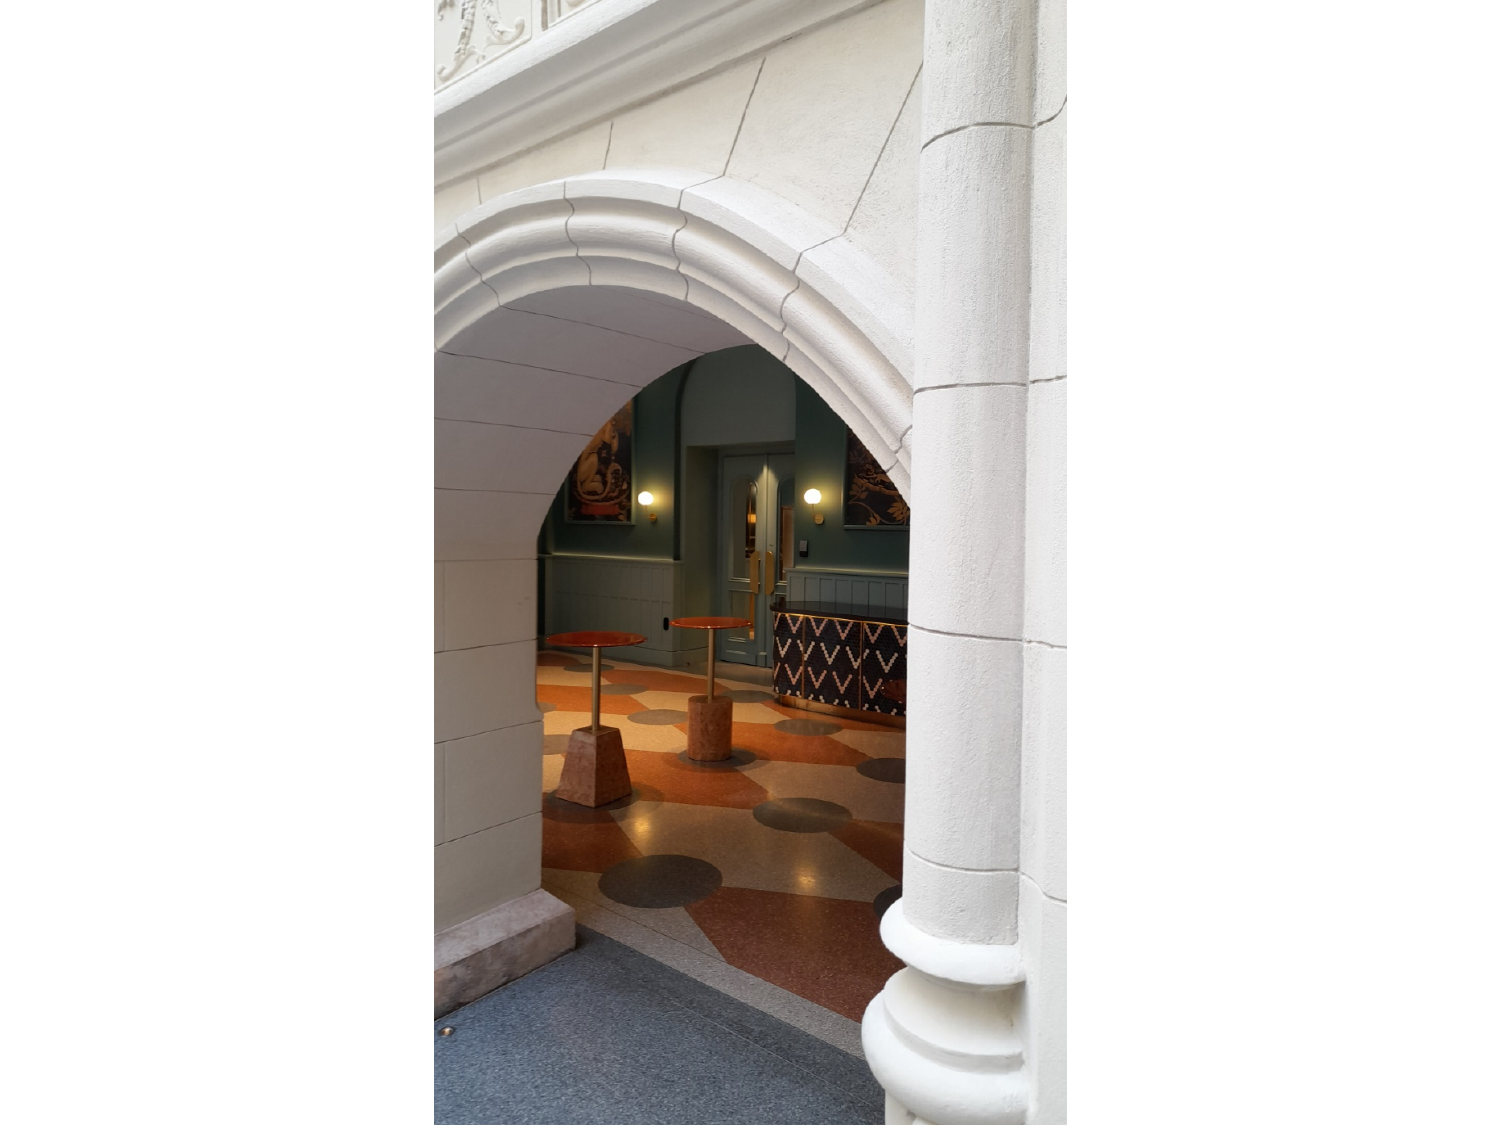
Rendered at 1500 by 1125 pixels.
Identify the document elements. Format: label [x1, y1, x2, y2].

picture [187, 1, 1313, 1125]
